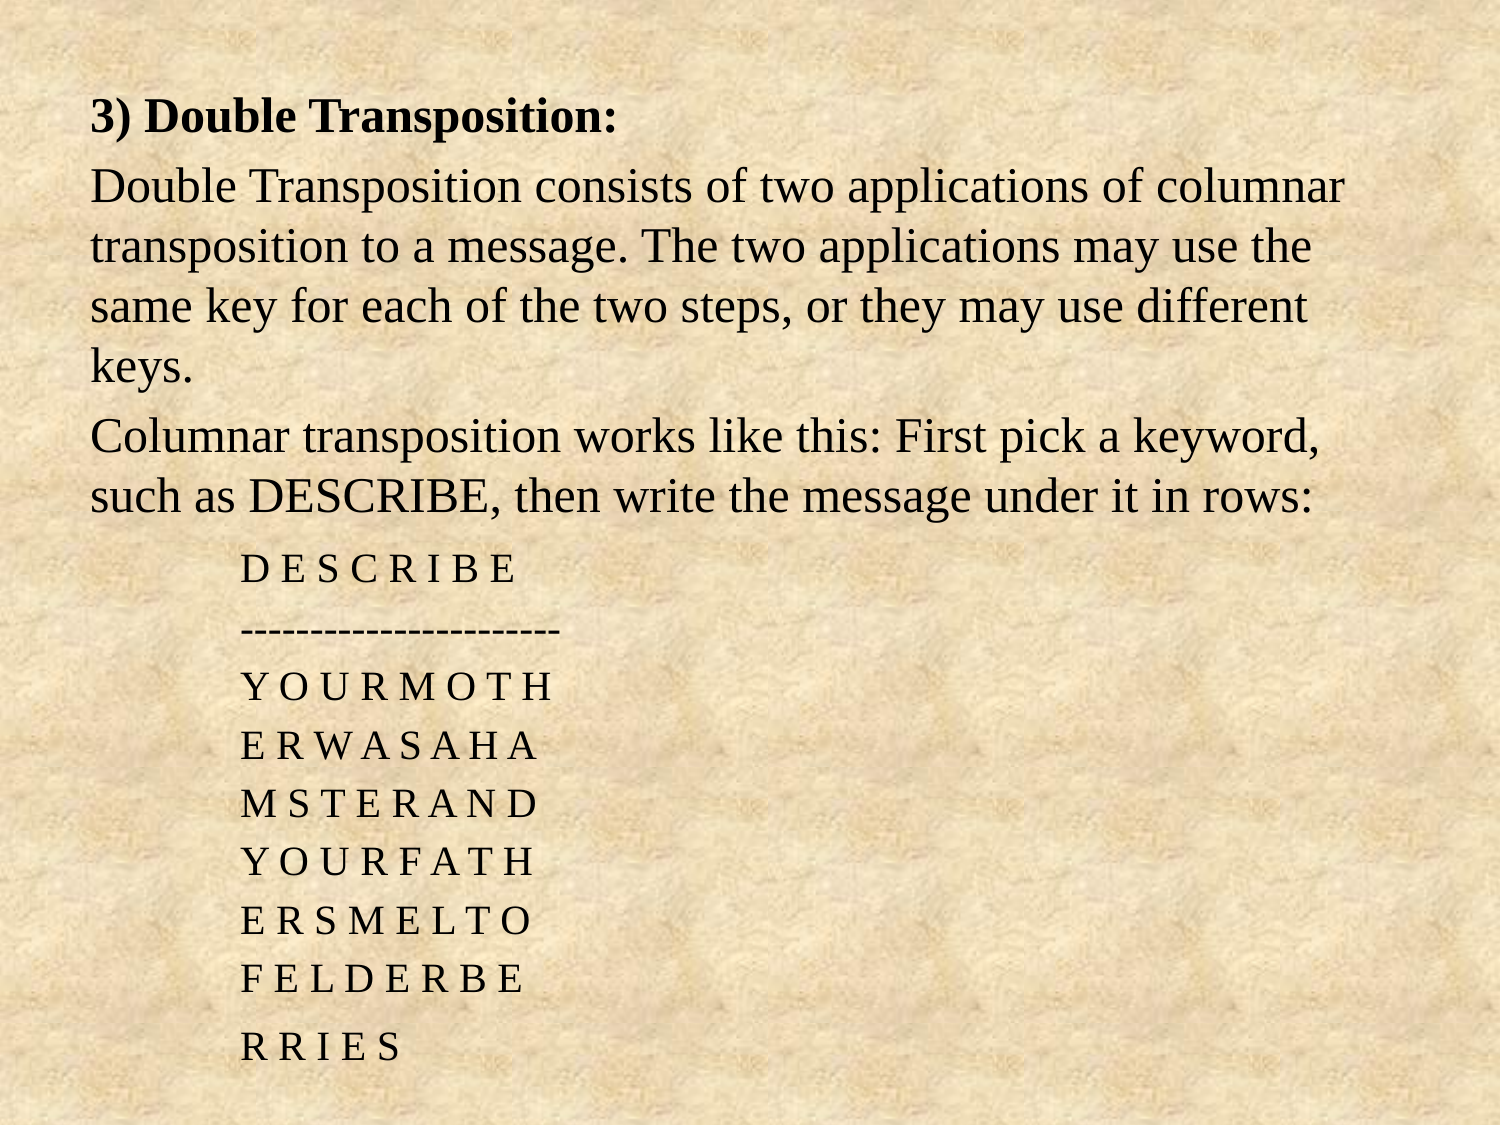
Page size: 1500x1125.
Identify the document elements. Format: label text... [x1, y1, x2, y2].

picture [0, 0, 1500, 1125]
list 3) Double Transposition: Double Transposition consists of two applications of columnar transposition to a message. The two applications may use the same key for each of the two steps, or they may use different keys. Columnar transposition works like this: First pick a keyword, such as DESCRIBE, then write the message under it in rows: D E S C R I B E ----------------------- Y O U R M O T H E R W A S A H A M S T E R A N D Y O U R F A T H E R S M E L T O F E L D E R B E R R I E S [75, 75, 1425, 1005]
